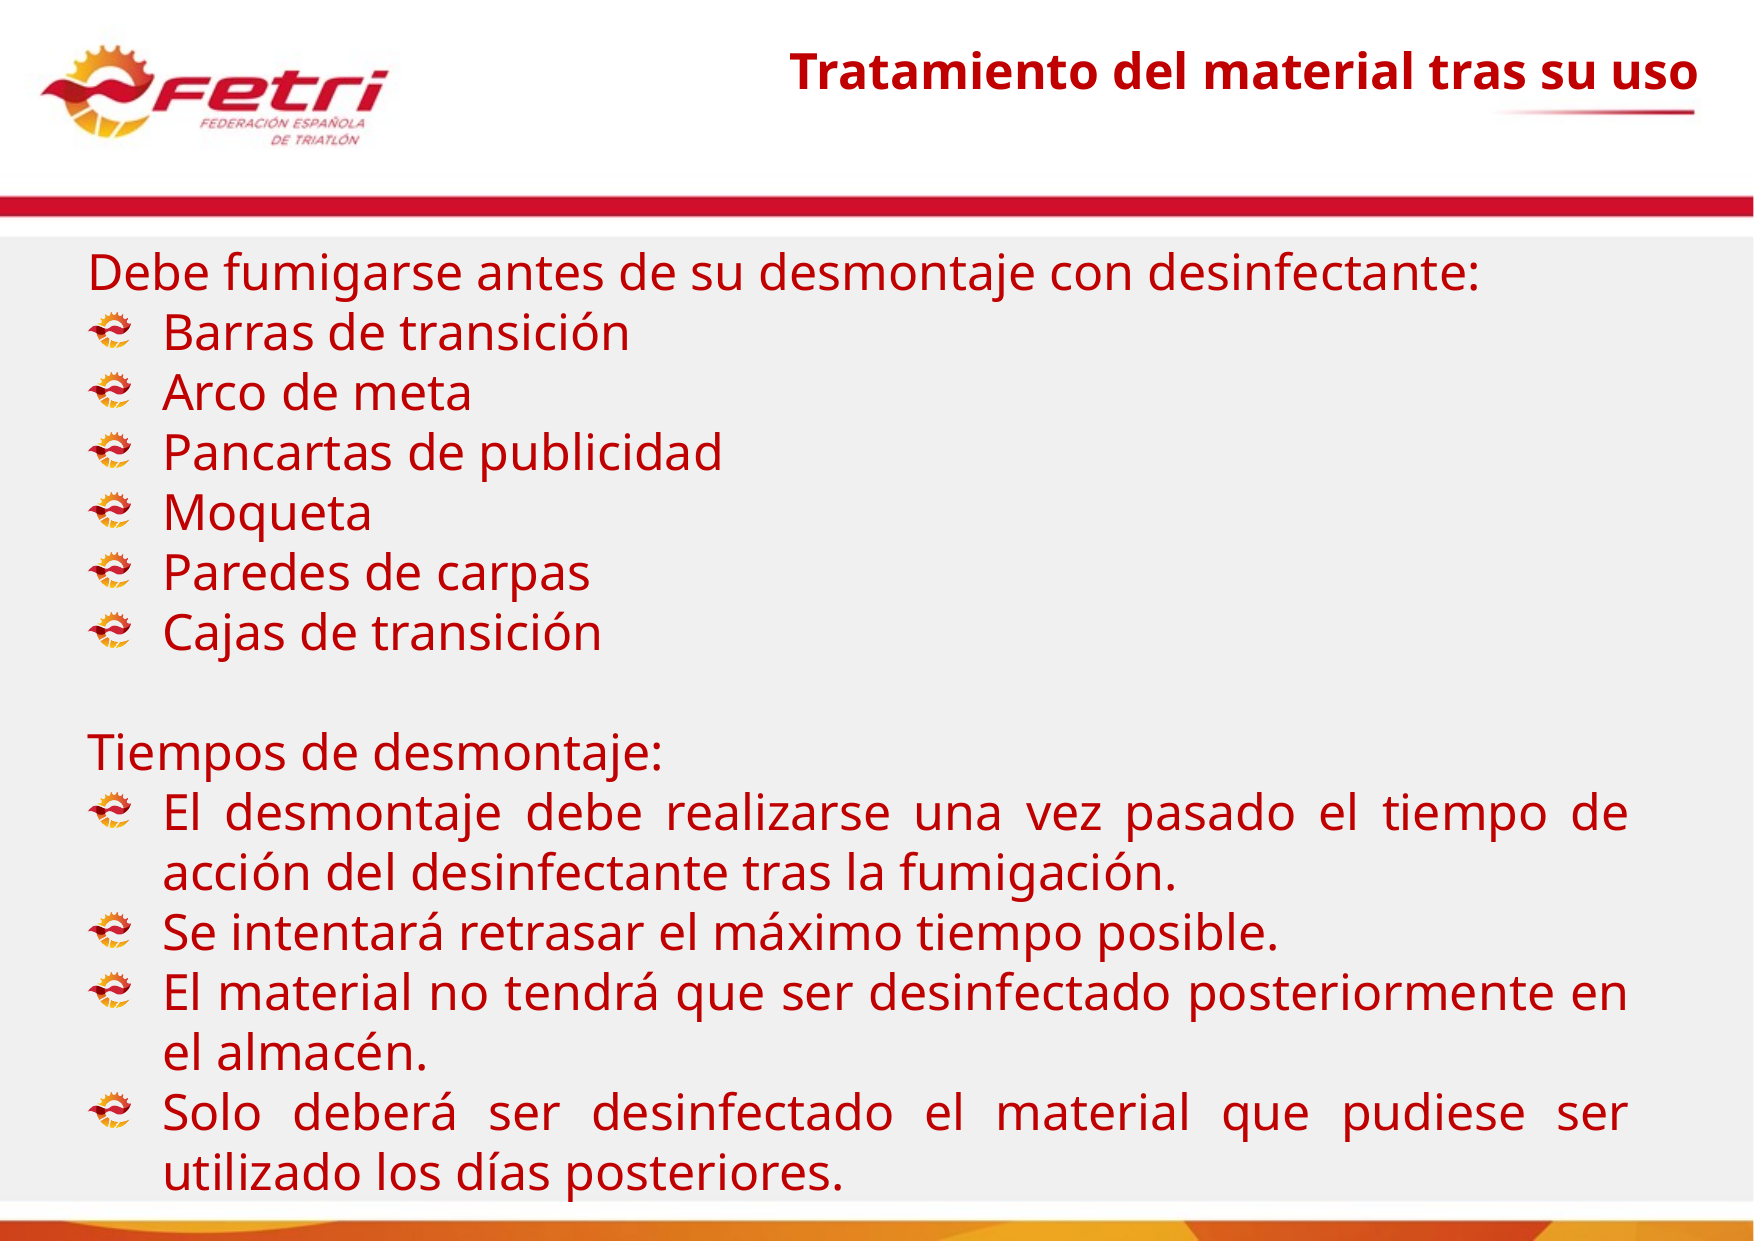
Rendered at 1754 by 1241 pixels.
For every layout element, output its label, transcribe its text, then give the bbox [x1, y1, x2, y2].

picture [87, 972, 131, 1008]
picture [0, 0, 1754, 1241]
picture [87, 912, 131, 948]
picture [87, 1092, 131, 1128]
picture [87, 612, 131, 648]
text_box Debe fumigarse antes de su desmontaje con desinfectante: Barras de transición Arco de meta Pancartas de publicidad Moqueta Paredes de carpas Cajas de transición Tiempos de desmontaje: El desmontaje debe realizarse una vez pasado el tiempo de acción del desinfectante tras la fumigación. Se intentará retrasar el máximo tiempo posible. El material no tendrá que ser desinfectado posteriormente en el almacén. Solo deberá ser desinfectado el material que pudiese ser utilizado los días posteriores. [72, 232, 1646, 1241]
picture [87, 792, 131, 828]
picture [87, 492, 131, 528]
title Tratamiento del material tras su uso [701, 25, 1717, 113]
picture [87, 432, 131, 468]
picture [87, 312, 131, 348]
picture [87, 552, 131, 588]
picture [87, 372, 131, 408]
